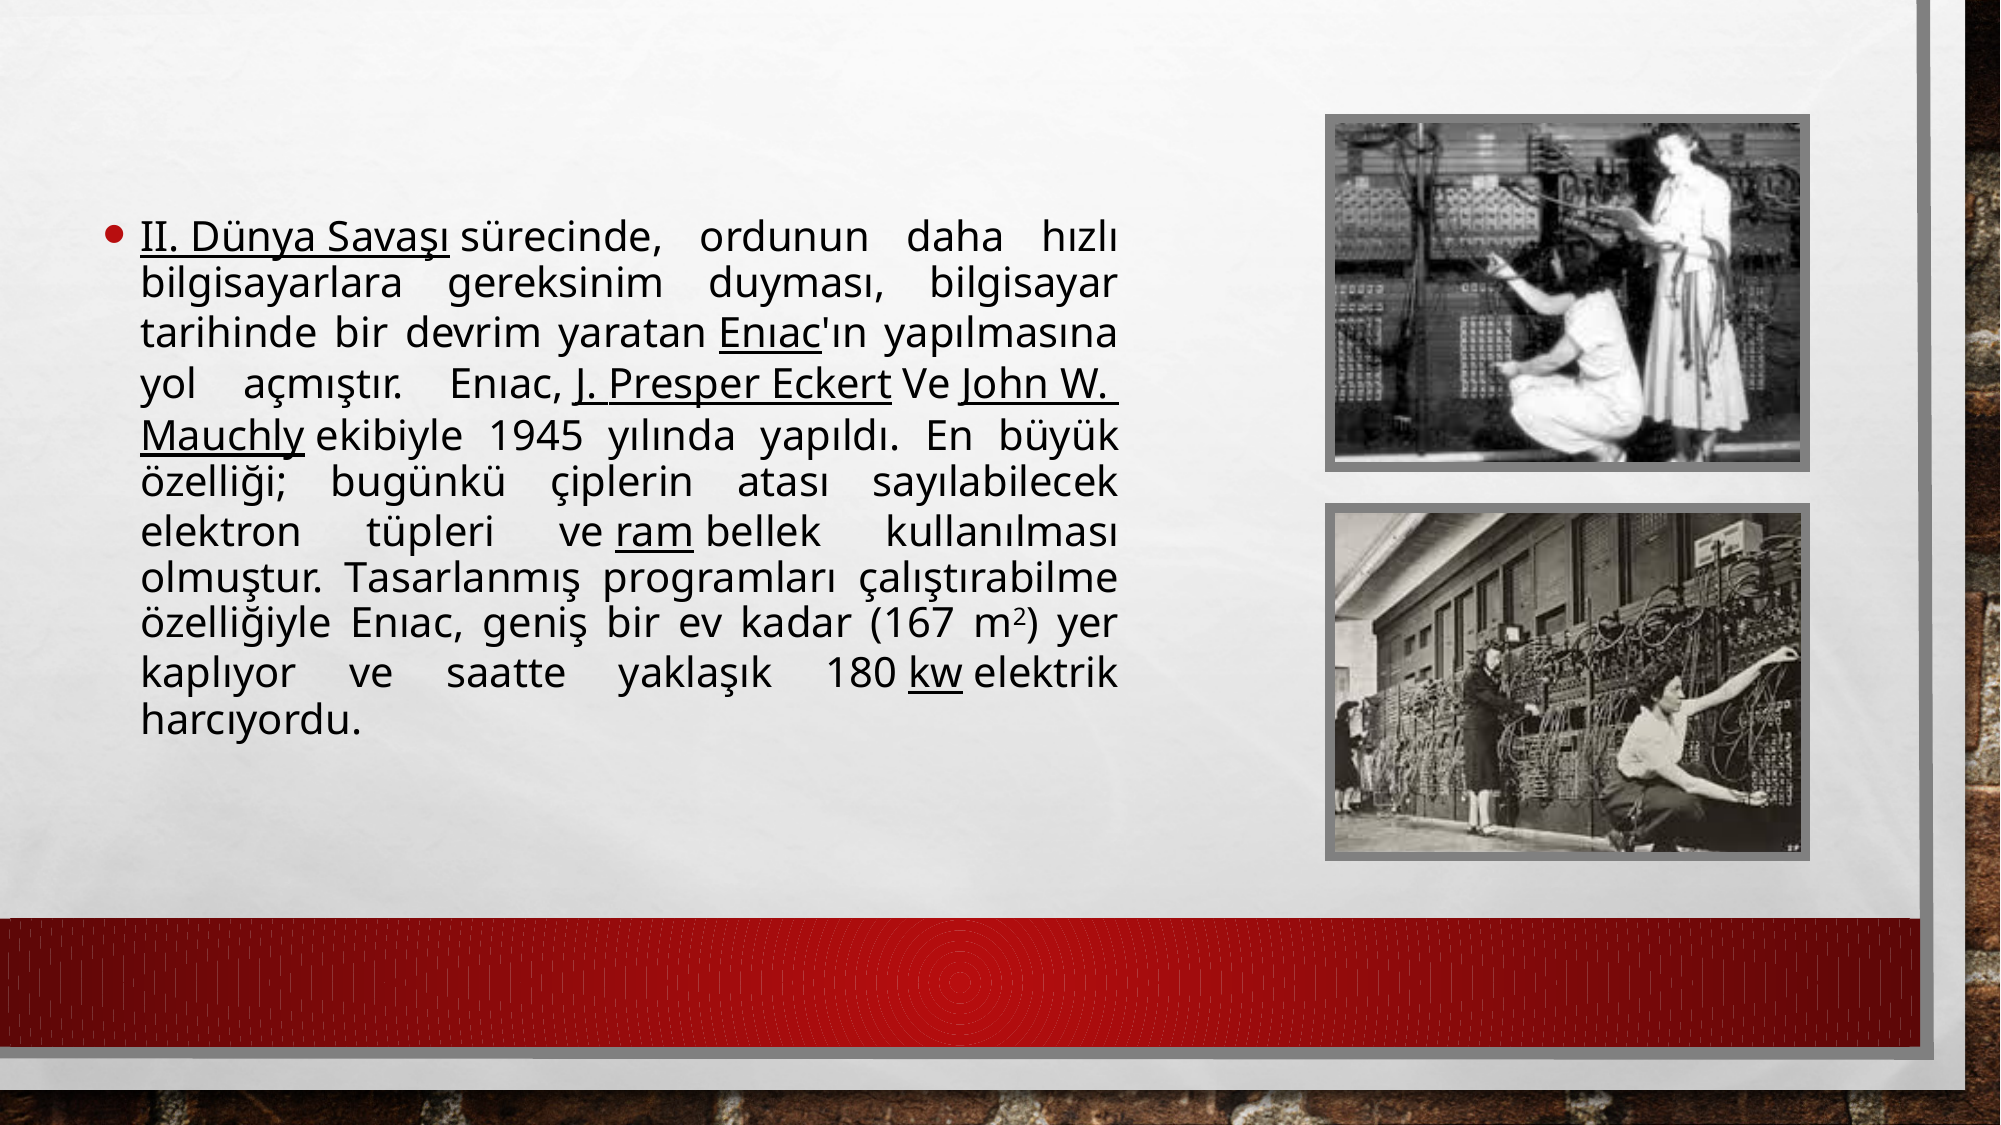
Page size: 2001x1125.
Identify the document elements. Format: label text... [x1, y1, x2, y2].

picture [0, 0, 2000, 1125]
picture [1334, 122, 1801, 463]
picture [1334, 512, 1802, 852]
list II. Dünya Savaşı sürecinde, ordunun daha hızlı bilgisayarlara gereksinim duyması, bilgisayar tarihinde bir devrim yaratan Enıac'ın yapılmasına yol açmıştır. Enıac, J. Presper Eckert Ve John W. Mauchly ekibiyle 1945 yılında yapıldı. En büyük özelliği; bugünkü çiplerin atası sayılabilecek elektron tüpleri ve ram bellek kullanılması olmuştur. Tasarlanmış programları çalıştırabilme özelliğiyle Enıac, geniş bir ev kadar (167 m2) yer kaplıyor ve saatte yaklaşık 180 kw elektrik harcıyordu. [87, 189, 1135, 764]
